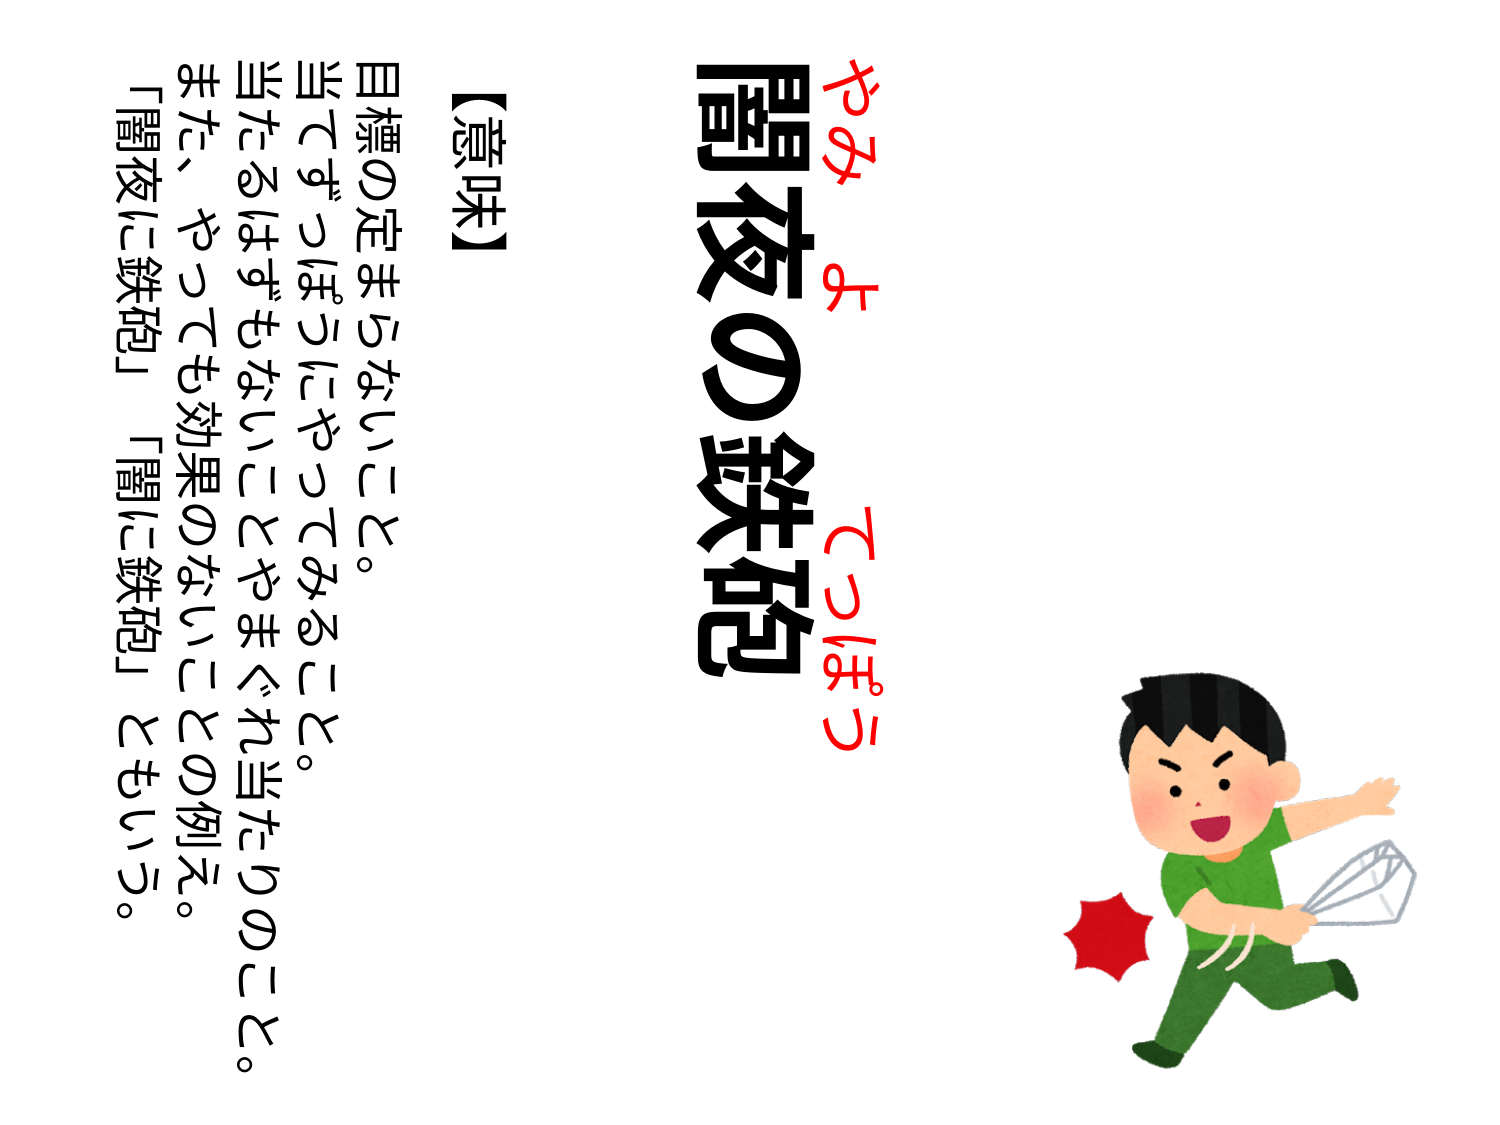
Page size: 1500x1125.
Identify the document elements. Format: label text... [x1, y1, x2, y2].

text_box やみ よ てっぽう [788, 40, 901, 1104]
text_box 【意味】 目標の定まらないこと。 当てずっぽうにやってみること。 当たるはずもないことやまぐれ当たりのこと。 また、やっても効果のないことの例え。 「闇夜に鉄砲」「闇に鉄砲」ともいう。 [0, 40, 523, 1104]
text_box 闇夜の鉄砲 [659, 40, 788, 1104]
picture [1030, 665, 1442, 1076]
